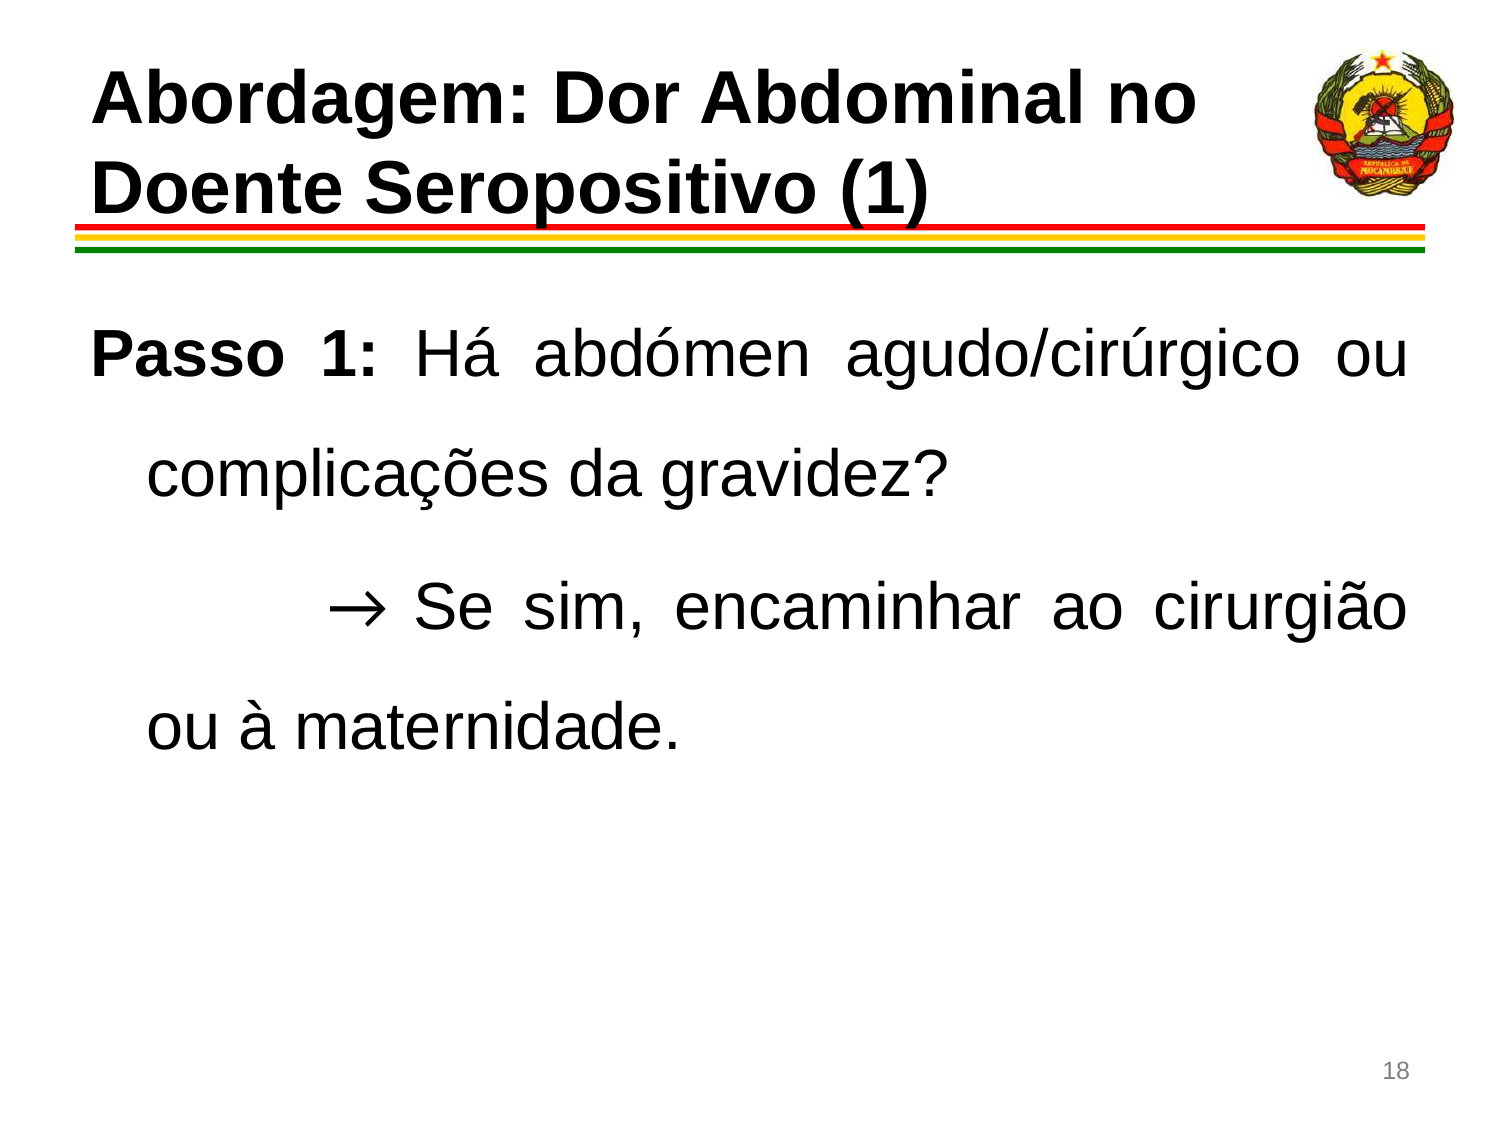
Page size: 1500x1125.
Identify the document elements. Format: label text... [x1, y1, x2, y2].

picture [1326, 50, 1455, 200]
title Abordagem: Dor Abdominal no Doente Seropositivo (1) [74, 44, 1326, 233]
list Passo 1: Há abdómen agudo/cirúrgico ou complicações da gravidez? → Se sim, encaminhar ao cirurgião ou à maternidade. [74, 262, 1426, 1006]
